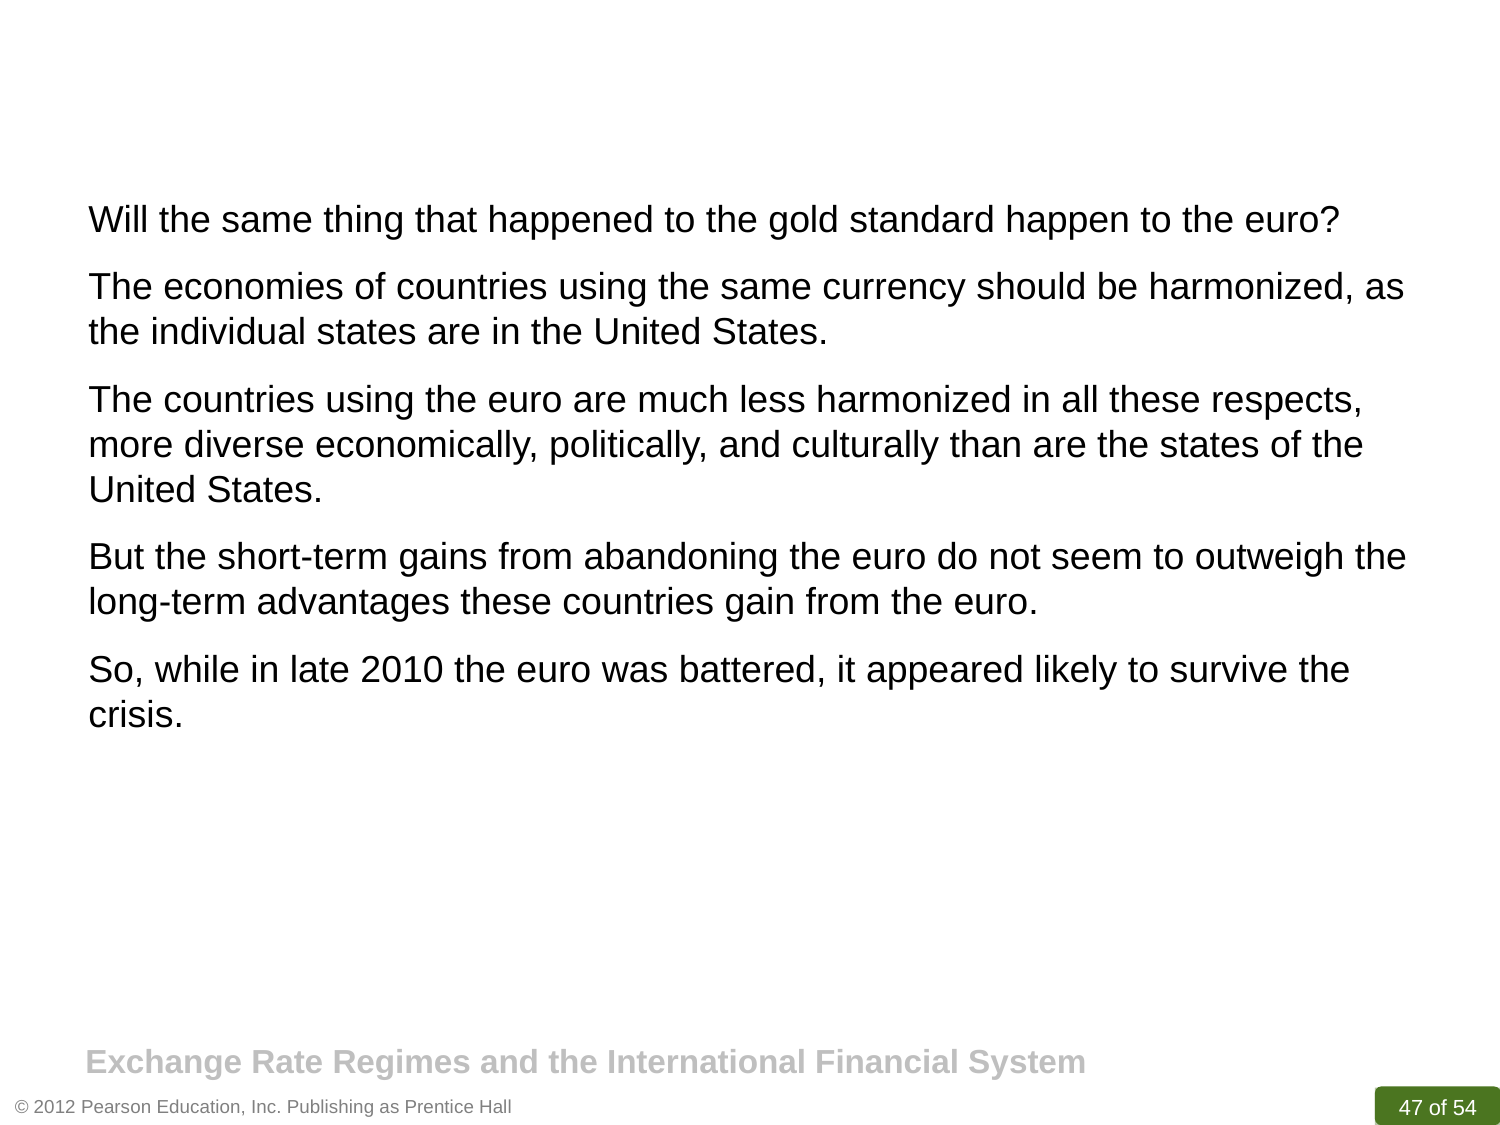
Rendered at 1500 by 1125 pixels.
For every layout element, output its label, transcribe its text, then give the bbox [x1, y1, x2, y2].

title Exchange Rate Regimes and the International Financial System [70, 958, 1202, 1125]
text_box Will the same thing that happened to the gold standard happen to the euro? The economies of countries using the same currency should be harmonized, as the individual states are in the United States. The countries using the euro are much less harmonized in all these respects, more diverse economically, politically, and culturally than are the states of the United States. But the short-term gains from abandoning the euro do not seem to outweigh the long-term advantages these countries gain from the euro. So, while in late 2010 the euro was battered, it appeared likely to survive the crisis. [73, 187, 1425, 743]
